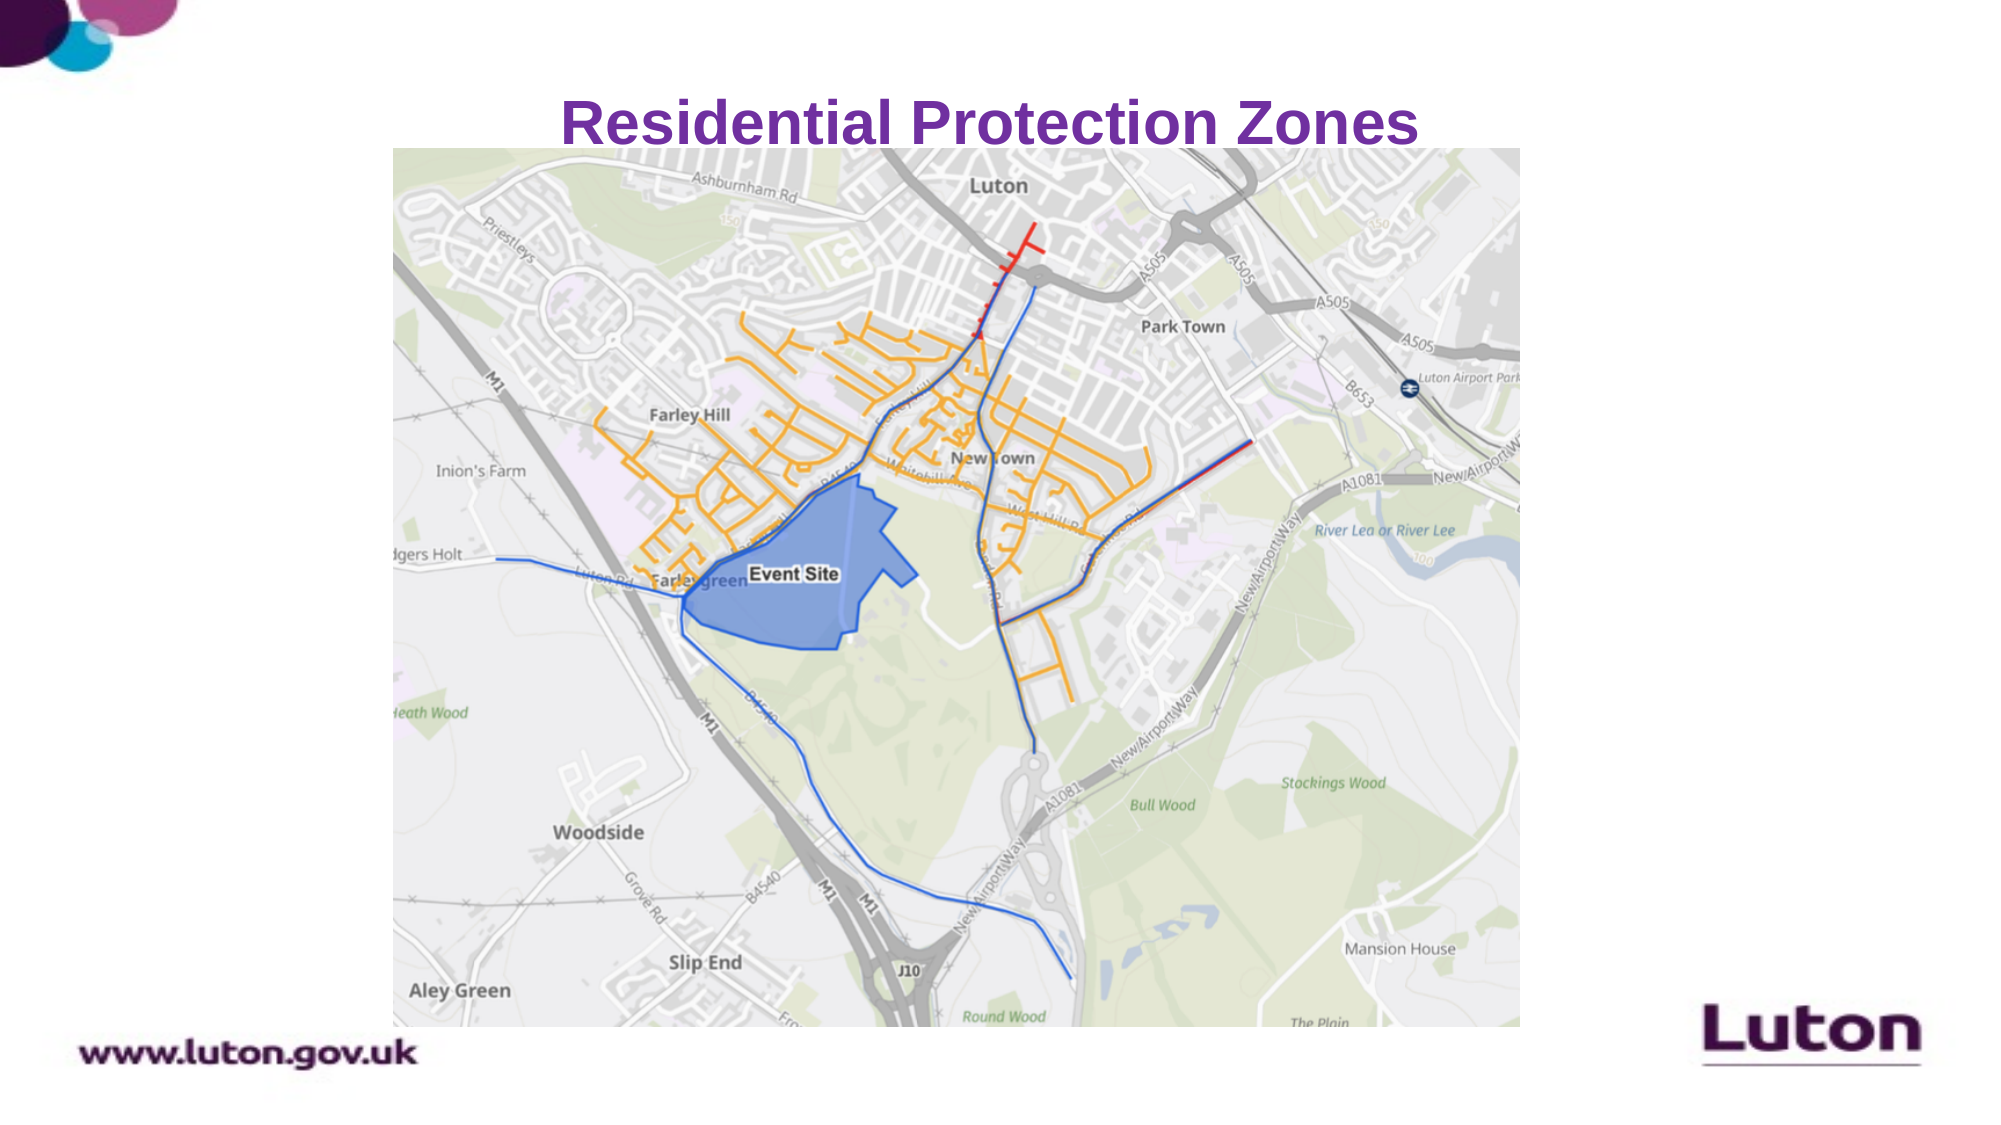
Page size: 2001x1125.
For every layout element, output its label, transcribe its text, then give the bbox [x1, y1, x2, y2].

title Residential Protection Zones [99, 75, 1900, 179]
picture [0, 0, 2000, 1125]
